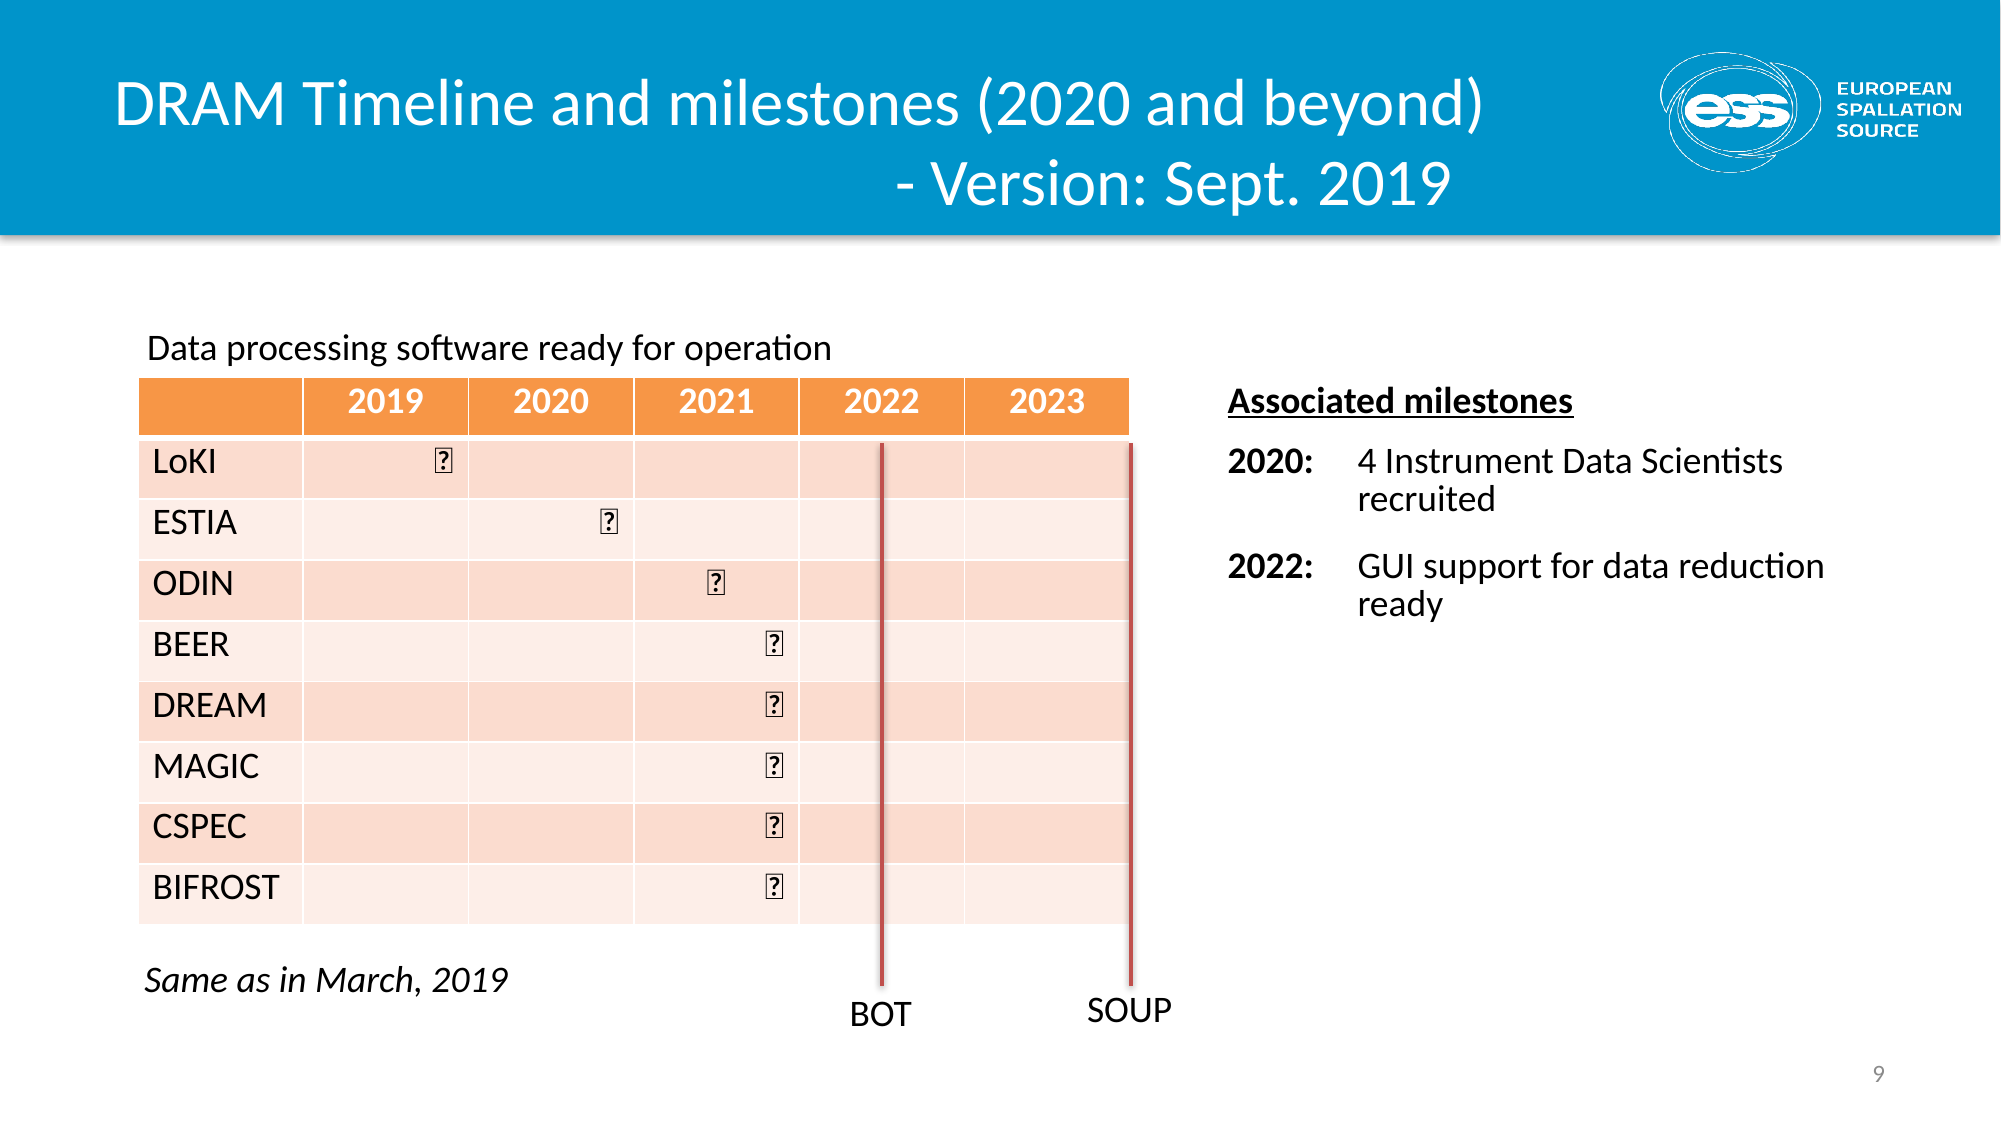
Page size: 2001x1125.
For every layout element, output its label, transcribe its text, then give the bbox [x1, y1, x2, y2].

table_cell ✅ [635, 804, 798, 863]
table_cell [889, 865, 964, 924]
text_box BOT [834, 982, 950, 1042]
table_cell [889, 561, 964, 620]
title DRAM Timeline and milestones (2020 and beyond) - Version: Sept. 2019 [99, 45, 1662, 233]
picture [1923, 83, 1933, 94]
table_cell MAGIC [139, 743, 302, 802]
table_cell [469, 622, 633, 681]
table_cell [889, 682, 964, 741]
table_cell ✅ [304, 441, 468, 498]
table_cell [800, 682, 875, 741]
table_cell [800, 622, 875, 681]
picture [1838, 125, 1847, 131]
table_cell [965, 743, 1124, 802]
table_cell CSPEC [139, 804, 302, 863]
table_header 2022 [800, 378, 964, 435]
picture [1839, 83, 1847, 94]
table_cell ✅ [635, 743, 798, 802]
picture [1949, 104, 1954, 115]
table_cell [800, 743, 875, 802]
table_cell [469, 441, 633, 498]
table_cell [889, 804, 964, 863]
table_cell [304, 865, 468, 924]
table_cell [889, 622, 964, 681]
table_cell [800, 561, 875, 620]
picture [1884, 83, 1893, 92]
table_cell [800, 441, 964, 498]
picture [1954, 104, 1960, 115]
table_cell [635, 500, 798, 559]
table_cell ✅ [635, 622, 798, 681]
table_cell ✅ [635, 865, 798, 924]
text_box SOUP [1072, 978, 1213, 1038]
table_cell [965, 622, 1124, 681]
table_cell GUI support for data reduction ready [1343, 543, 1874, 648]
table_cell [965, 682, 1124, 741]
table_cell [965, 441, 1129, 498]
table_header 2023 [965, 378, 1129, 435]
table_cell ✅ [635, 561, 798, 620]
table_cell [800, 804, 875, 863]
picture [1867, 83, 1875, 94]
picture [1873, 125, 1877, 136]
table_cell [304, 743, 468, 802]
table_cell [889, 743, 964, 802]
table_cell [469, 804, 633, 863]
table_cell [304, 561, 468, 620]
table_header [139, 378, 302, 435]
table_cell DREAM [139, 682, 302, 741]
table_header Associated milestones [1213, 377, 1874, 438]
table_header 2019 [304, 378, 468, 435]
picture [1864, 104, 1875, 115]
table_cell LoKI [139, 441, 302, 498]
table_cell 2020: [1213, 438, 1343, 543]
table_cell BIFROST [139, 865, 302, 924]
picture [1946, 83, 1950, 94]
picture [1890, 104, 1898, 115]
picture [1897, 83, 1904, 94]
table_cell [469, 682, 633, 741]
text_box Data processing software ready for operation [132, 316, 849, 376]
table_cell [965, 561, 1124, 620]
picture [1909, 125, 1918, 136]
table_cell ✅ [635, 682, 798, 741]
table_cell [469, 865, 633, 924]
picture [1901, 104, 1912, 115]
picture [1879, 104, 1886, 115]
table_cell [469, 561, 633, 620]
picture [1911, 83, 1920, 94]
table_cell [965, 500, 1124, 559]
picture [1914, 104, 1925, 115]
table_cell [469, 743, 633, 802]
picture [1882, 125, 1892, 136]
table_cell [304, 500, 468, 559]
table_cell ODIN [139, 561, 302, 620]
table_cell 2022: [1213, 543, 1343, 648]
table_cell [304, 622, 468, 681]
table_cell [304, 682, 468, 741]
table_cell [304, 804, 468, 863]
table_cell [965, 865, 1124, 924]
picture [1895, 125, 1905, 136]
table_cell 4 Instrument Data Scientists recruited [1343, 438, 1874, 543]
picture [1938, 83, 1943, 94]
table_cell [889, 500, 964, 559]
text_box Same as in March, 2019 [129, 947, 523, 1008]
slide_number 9 [1433, 1042, 1900, 1103]
table_cell ✅ [469, 500, 633, 559]
table_header 2020 [469, 378, 633, 435]
table_cell [635, 441, 798, 498]
table_cell BEER [139, 622, 302, 681]
picture [1881, 84, 1885, 94]
picture [1685, 94, 1789, 127]
table_cell [800, 500, 875, 559]
picture [1866, 125, 1870, 136]
picture [1851, 104, 1858, 115]
table_cell ESTIA [139, 500, 302, 559]
table_cell [800, 865, 875, 924]
table_header 2021 [635, 378, 798, 435]
table_cell [965, 804, 1124, 863]
